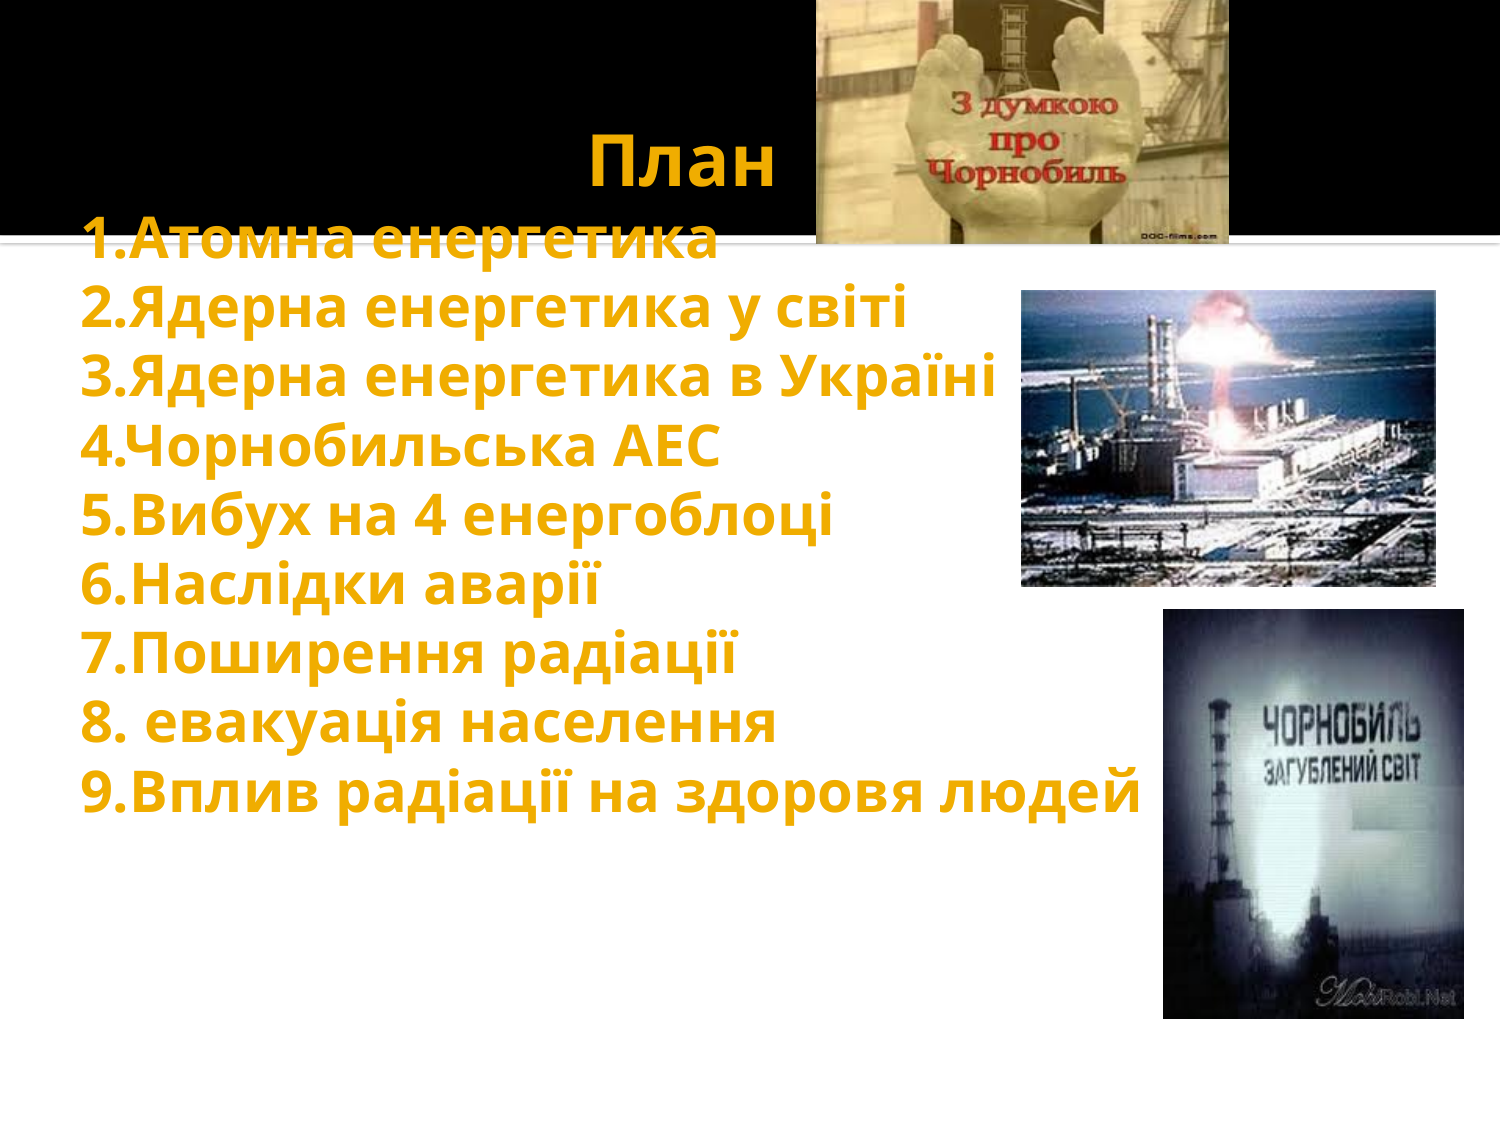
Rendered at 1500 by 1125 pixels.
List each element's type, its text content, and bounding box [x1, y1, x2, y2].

picture [1163, 609, 1464, 1020]
title План 1.Атомна енергетика 2.Ядерна енергетика у світі 3.Ядерна енергетика в Україні 4.Чорнобильська АЕС 5.Вибух на 4 енергоблоці 6.Наслідки аварії 7.Поширення радіації 8. евакуація населення 9.Вплив радіації на здоровя людей [64, 101, 1388, 906]
picture [1021, 290, 1436, 587]
picture [816, 0, 1229, 244]
